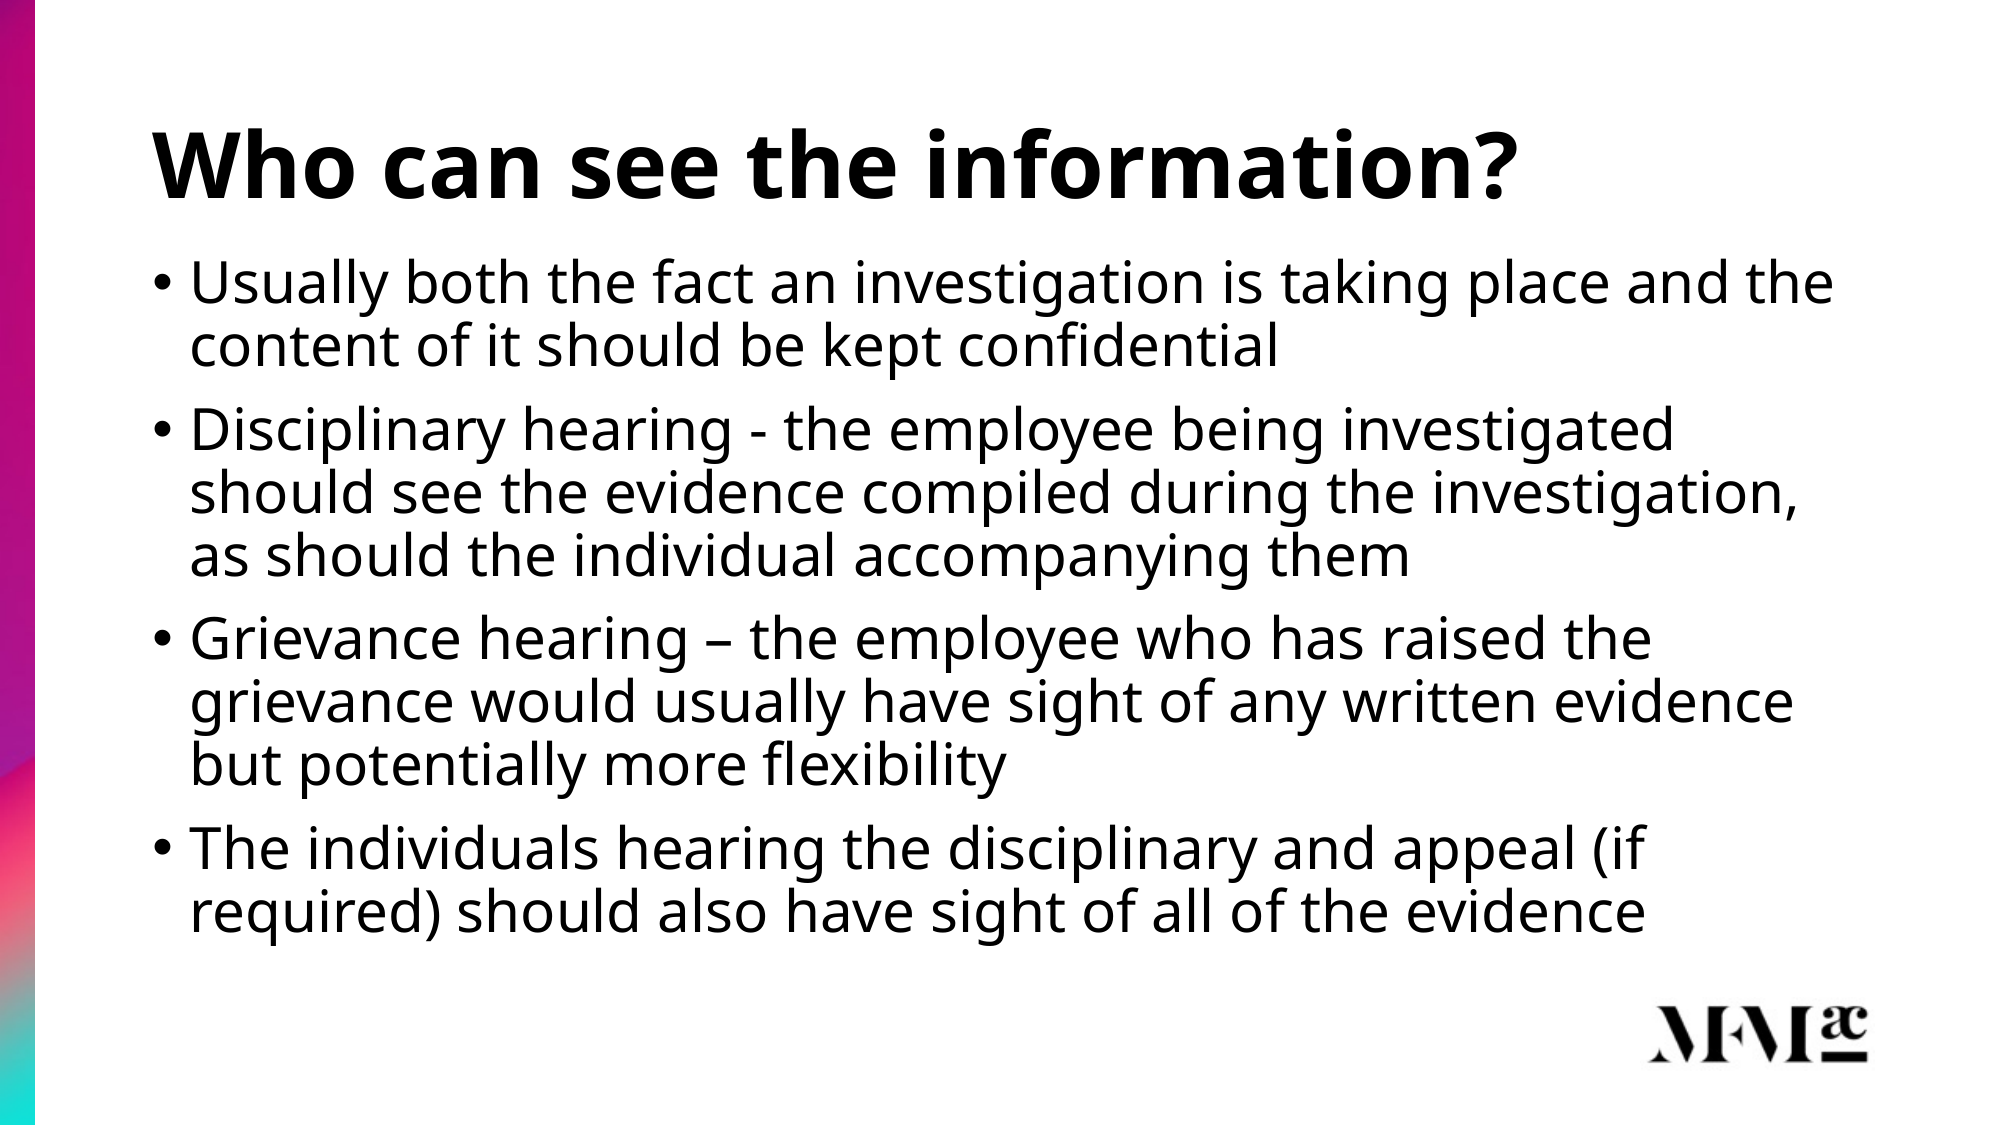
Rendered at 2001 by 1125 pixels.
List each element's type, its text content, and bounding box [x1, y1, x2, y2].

picture [1640, 997, 1875, 1071]
title Who can see the information? [137, 59, 1863, 246]
picture [0, 0, 35, 1125]
list Usually both the fact an investigation is taking place and the content of it should be kept confidential Disciplinary hearing - the employee being investigated should see the evidence compiled during the investigation, as should the individual accompanying them Grievance hearing – the employee who has raised the grievance would usually have sight of any written evidence but potentially more flexibility The individuals hearing the disciplinary and appeal (if required) should also have sight of all of the evidence [137, 246, 1863, 994]
